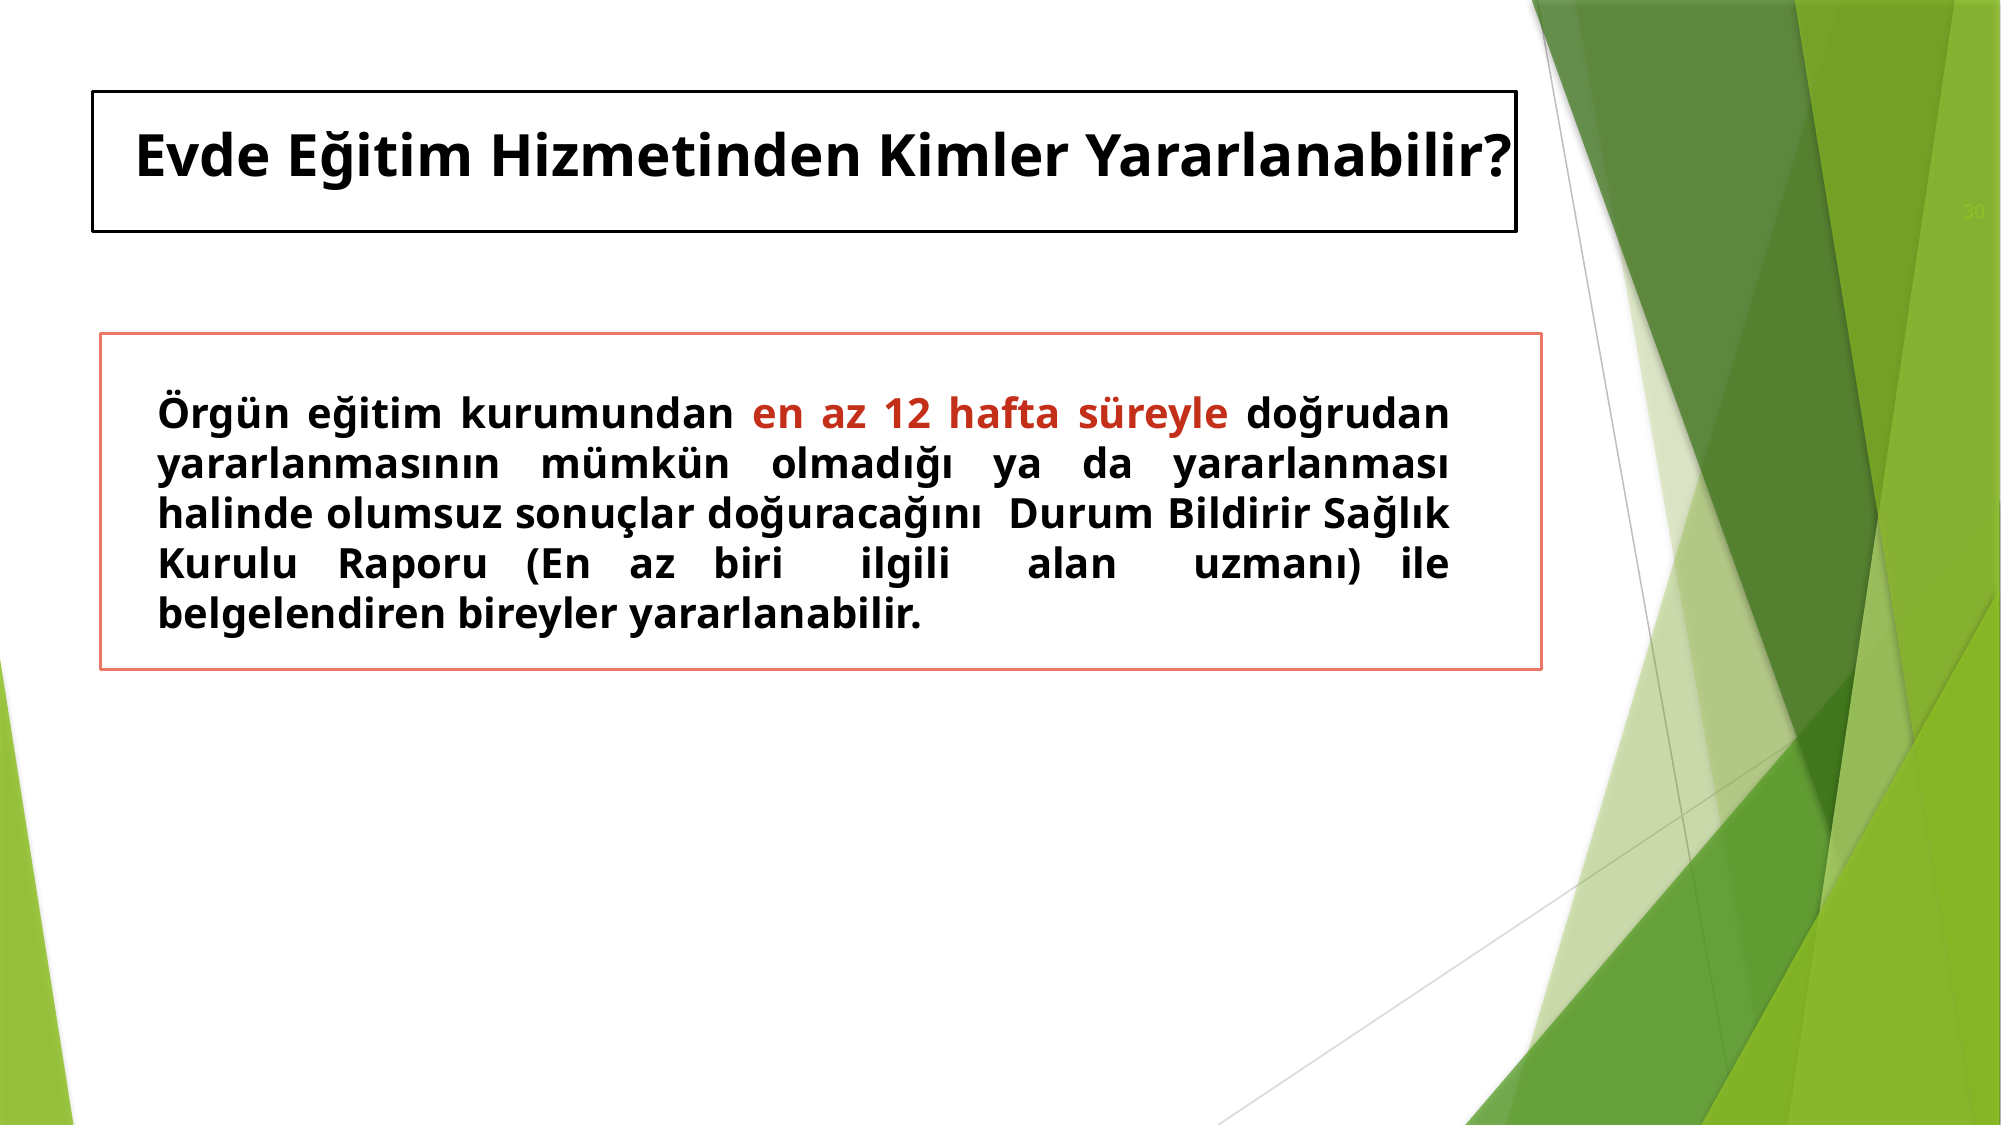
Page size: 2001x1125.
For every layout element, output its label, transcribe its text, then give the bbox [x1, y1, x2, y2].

slide_number 30 [1810, 123, 2000, 303]
title Evde Eğitim Hizmetinden Kimler Yararlanabilir? [119, 110, 1542, 240]
text_box [99, 332, 1543, 671]
text_box [91, 90, 1518, 233]
